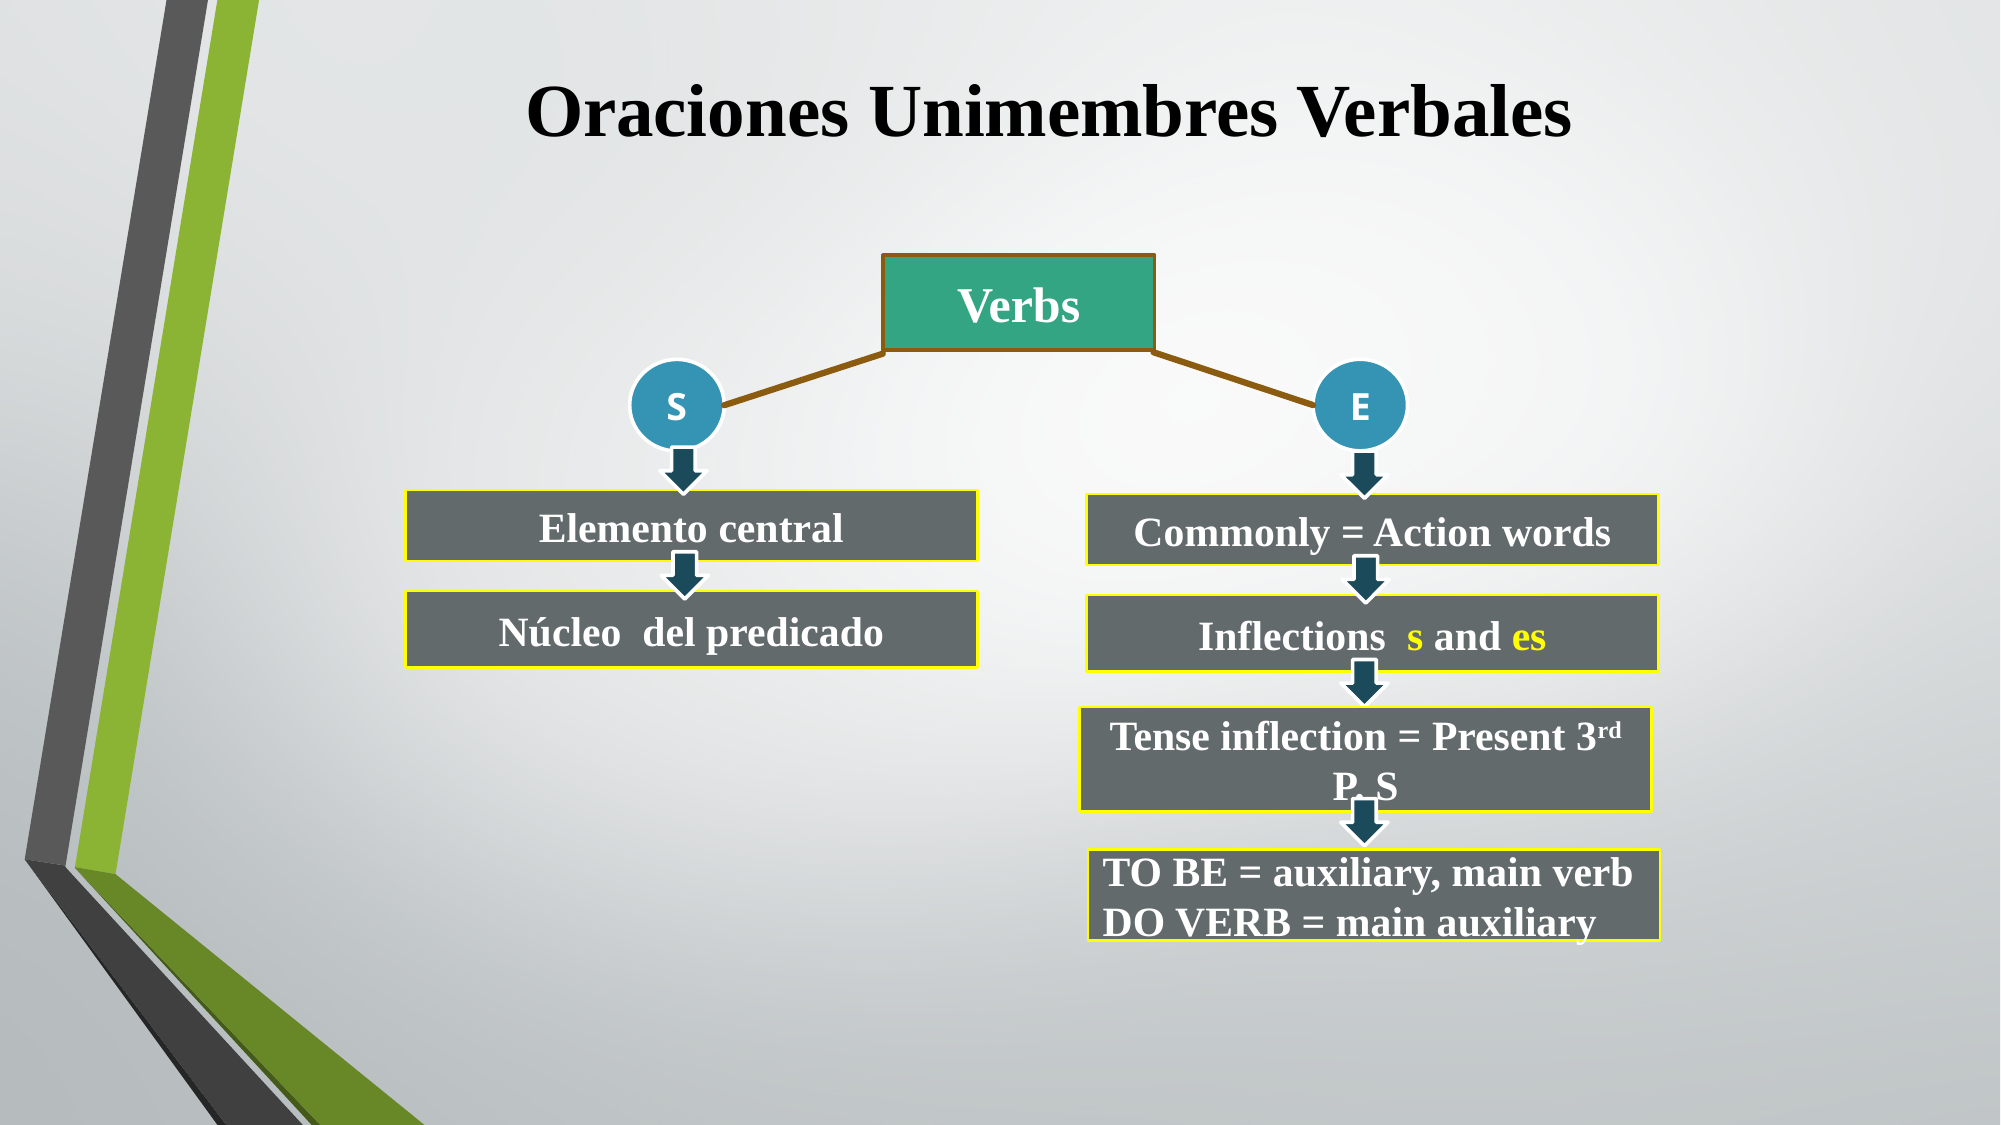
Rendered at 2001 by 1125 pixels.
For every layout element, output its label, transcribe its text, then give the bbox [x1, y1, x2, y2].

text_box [724, 353, 884, 406]
text_box [1339, 450, 1390, 500]
text_box Inflections s and es [1085, 594, 1660, 673]
text_box [658, 445, 709, 496]
text_box S [627, 357, 726, 453]
text_box Núcleo del predicado [404, 590, 979, 669]
text_box Elemento central [404, 489, 979, 562]
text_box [1153, 351, 1314, 406]
text_box Commonly = Action words [1085, 493, 1660, 566]
text_box Oraciones Unimembres Verbales [510, 54, 1589, 160]
text_box Tense inflection = Present 3rd P. S [1078, 706, 1653, 813]
text_box [1340, 553, 1392, 605]
text_box Verbs [881, 253, 1156, 352]
text_box E [1311, 357, 1410, 453]
text_box TO BE = auxiliary, main verb DO VERB = main auxiliary [1087, 848, 1661, 942]
text_box [1339, 657, 1390, 706]
text_box [659, 549, 711, 601]
text_box [1339, 796, 1390, 848]
